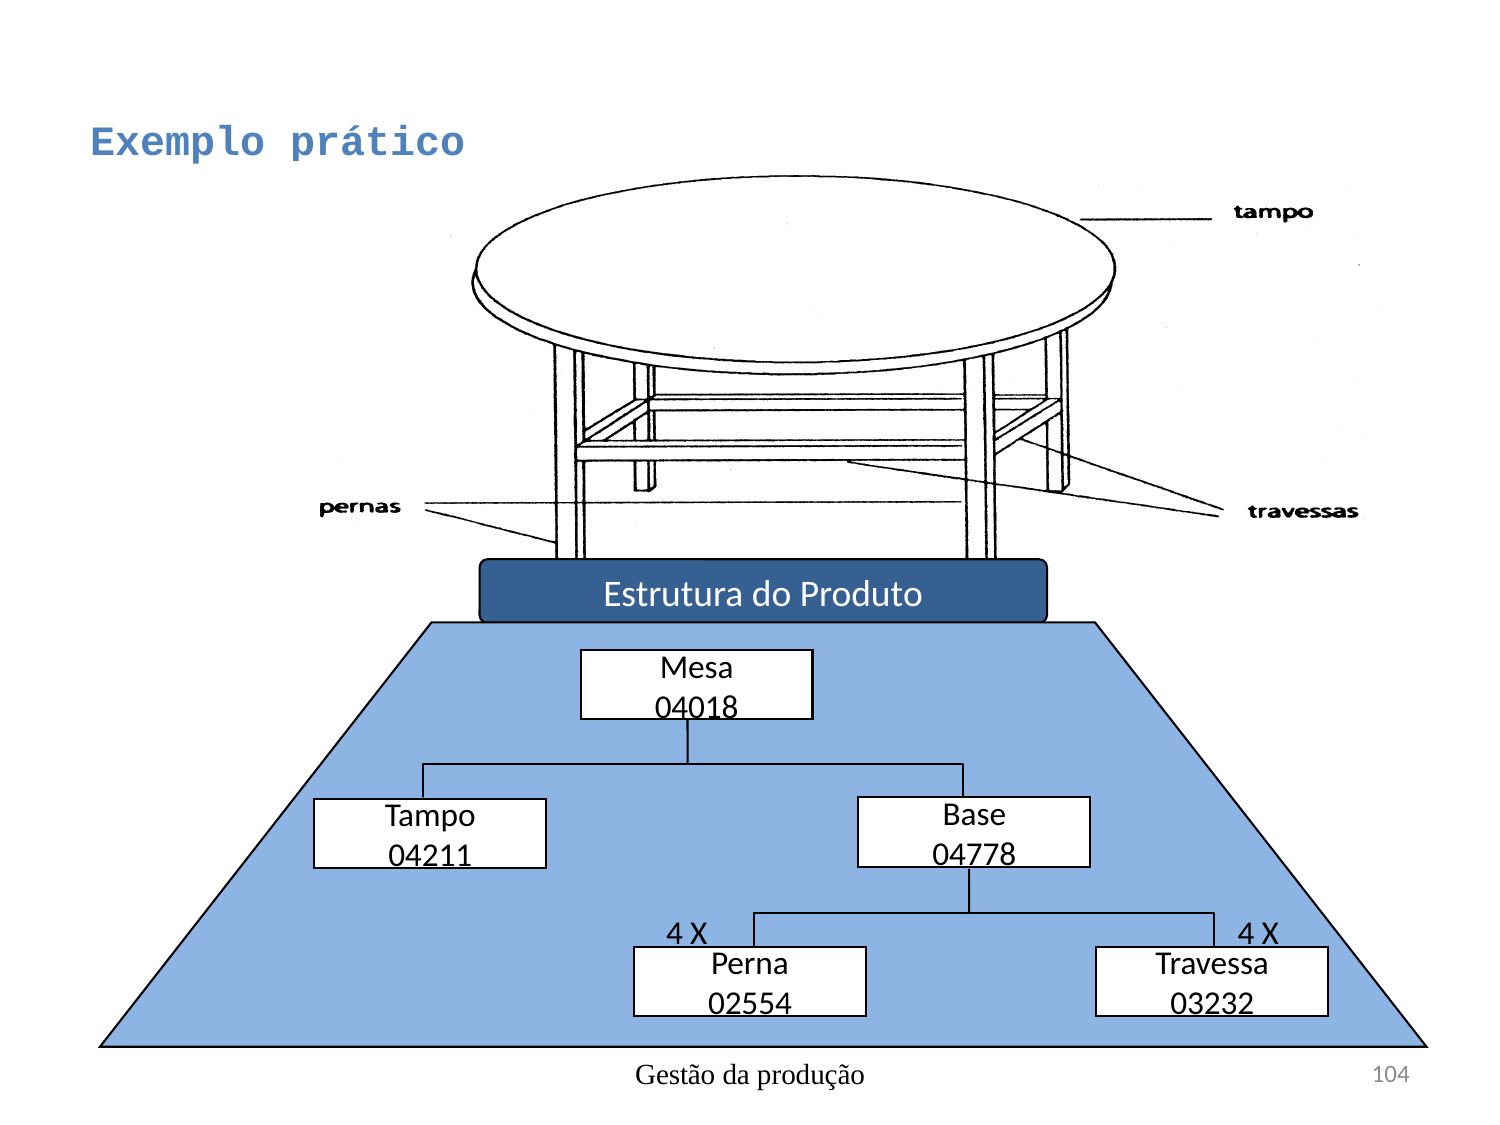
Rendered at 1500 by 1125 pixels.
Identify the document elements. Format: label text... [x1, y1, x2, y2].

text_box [99, 559, 1427, 1048]
picture [274, 160, 1388, 559]
slide_number 104 [1074, 1055, 1425, 1103]
footer Gestão da produção [512, 1056, 988, 1103]
title Exemplo prático [75, 45, 1425, 233]
